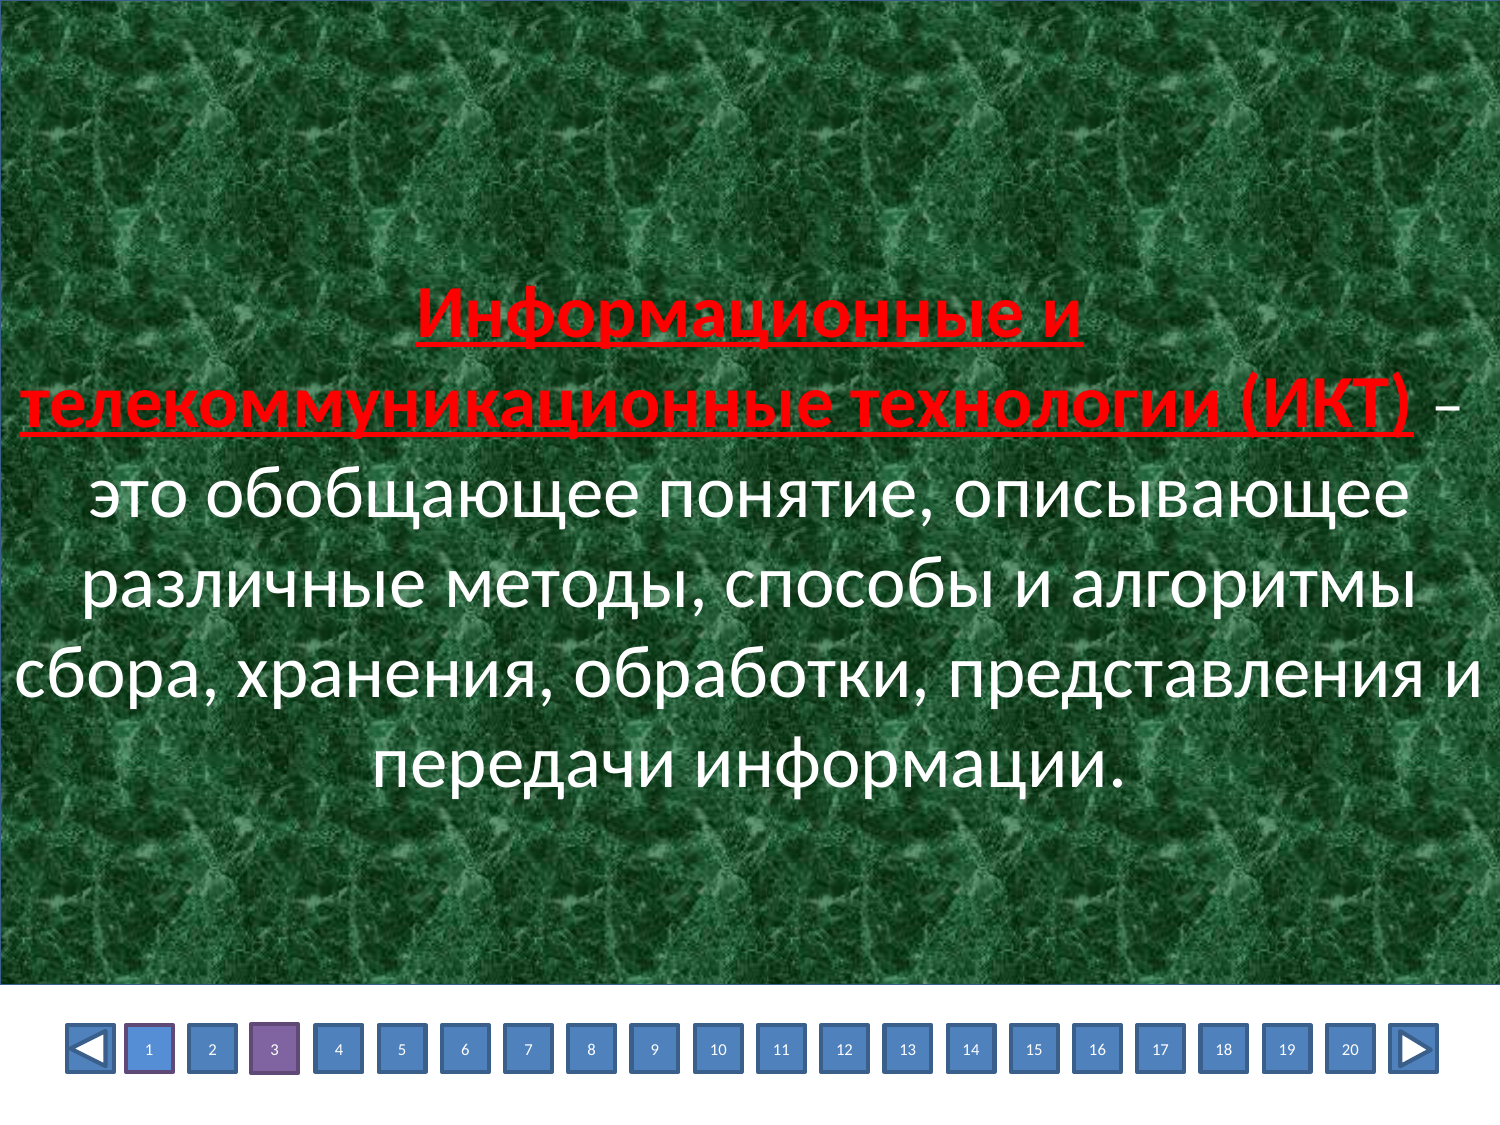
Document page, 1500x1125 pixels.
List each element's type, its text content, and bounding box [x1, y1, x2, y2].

text_box [1398, 1029, 1433, 1069]
text_box [68, 1029, 108, 1068]
text_box 3 [249, 1022, 300, 1075]
text_box 20 [1325, 1023, 1376, 1074]
text_box Информационные и телекоммуникационные технологии (ИКТ) – это обобщающее понятие, описывающее различные методы, способы и алгоритмы сбора, хранения, обработки, представления и передачи информации. [0, 0, 1500, 986]
text_box [65, 1023, 116, 1074]
text_box 2 [187, 1023, 238, 1074]
text_box 16 [1072, 1023, 1123, 1074]
text_box 4 [313, 1023, 364, 1074]
text_box 10 [693, 1023, 744, 1074]
text_box 9 [629, 1023, 680, 1074]
text_box [1388, 1023, 1439, 1074]
text_box 14 [946, 1023, 997, 1074]
text_box 1 [124, 1023, 175, 1074]
text_box 5 [377, 1023, 428, 1074]
text_box 17 [1135, 1023, 1186, 1074]
text_box 8 [566, 1023, 617, 1074]
text_box 13 [882, 1023, 933, 1074]
text_box 12 [819, 1023, 870, 1074]
text_box 15 [1009, 1023, 1060, 1074]
text_box 7 [503, 1023, 554, 1074]
text_box 11 [756, 1023, 807, 1074]
text_box 19 [1262, 1023, 1313, 1074]
text_box 18 [1198, 1023, 1249, 1074]
text_box 6 [440, 1023, 491, 1074]
